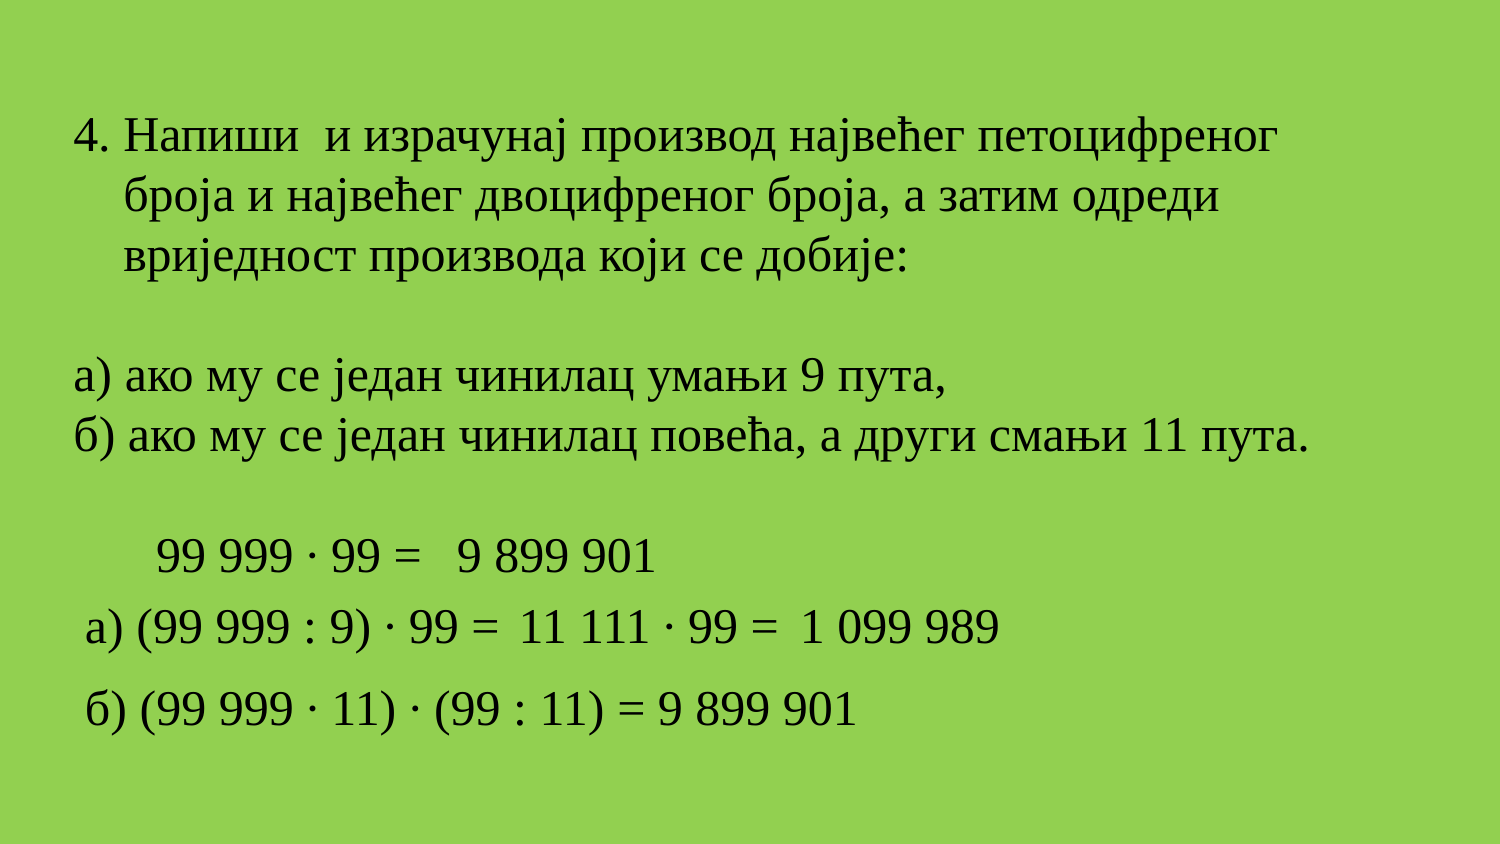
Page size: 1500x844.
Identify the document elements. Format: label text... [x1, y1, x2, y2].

text_box 9 899 901 [433, 515, 868, 585]
text_box а) (99 999 : 9) ∙ 99 = [70, 585, 503, 661]
text_box 99 999 ∙ 99 = [128, 515, 433, 585]
text_box 11 111 ∙ 99 = [503, 585, 785, 661]
text_box 4. Напиши и израчунај производ највећег петоцифреног броја и највећег двоцифреног броја, а затим одреди вриједност производа који се добије: а) ако му се један чинилац умањи 9 пута, б) ако му се један чинилац повећа, а други смањи 11 пута. [58, 93, 1453, 529]
text_box б) (99 999 ∙ 11) ∙ (99 : 11) = 9 899 901 [70, 667, 1067, 743]
text_box 1 099 989 [785, 585, 1149, 661]
